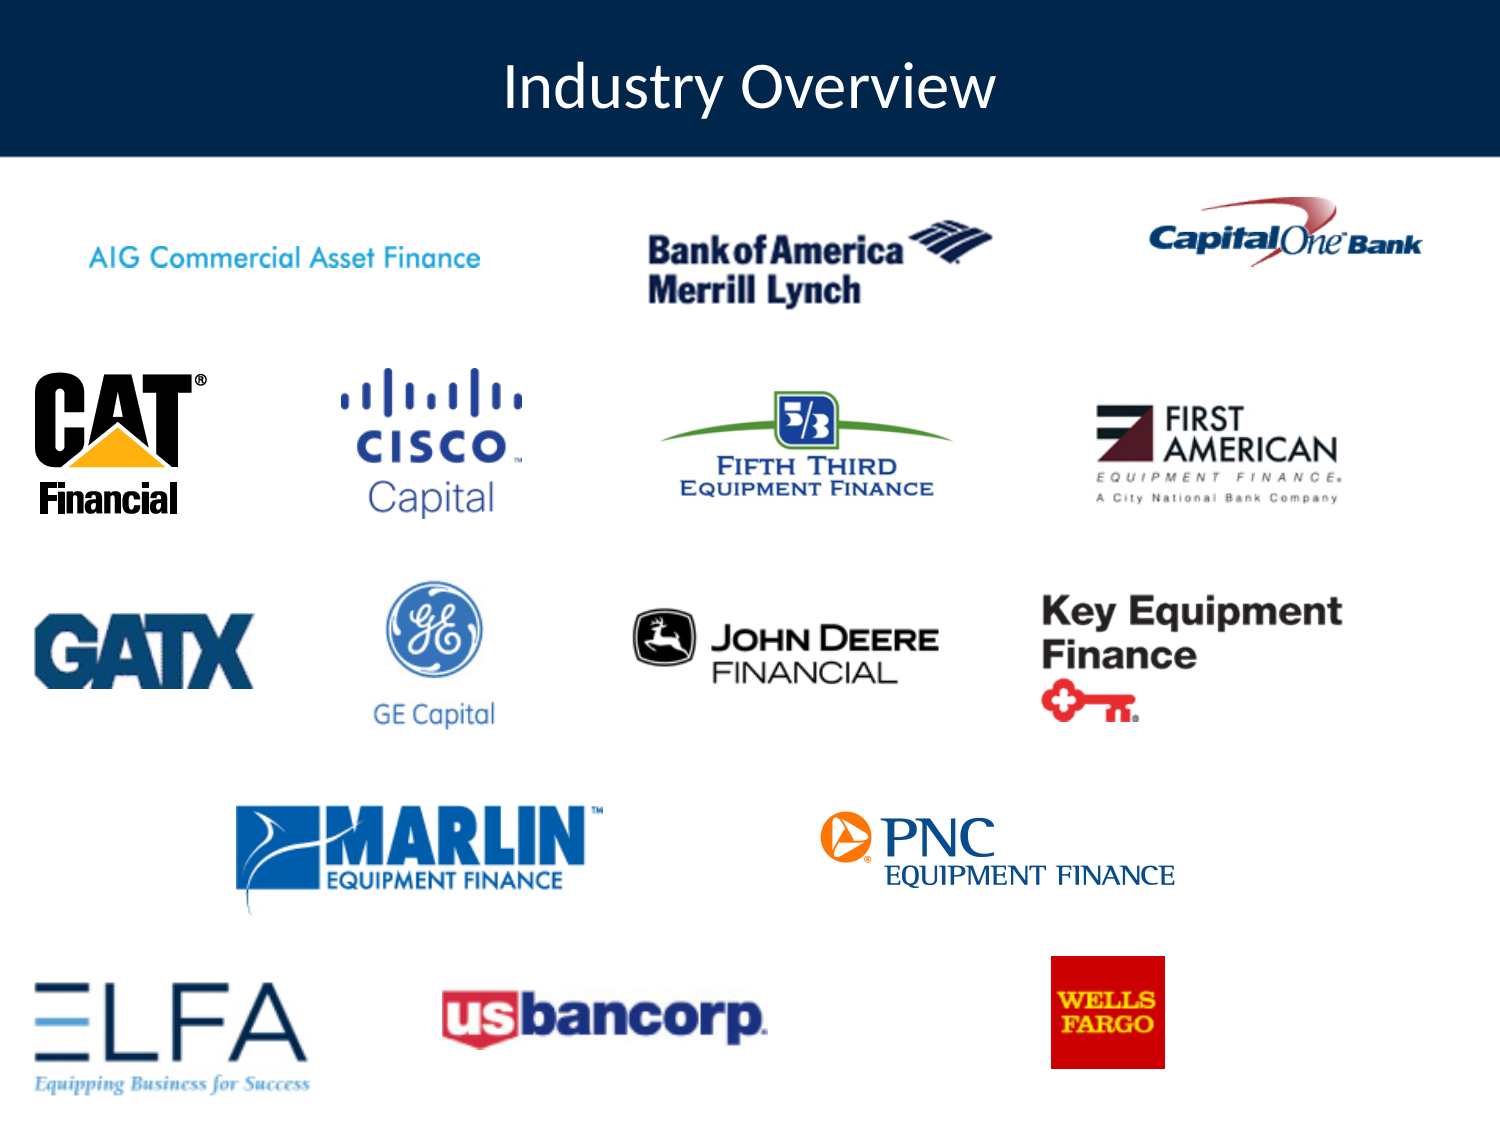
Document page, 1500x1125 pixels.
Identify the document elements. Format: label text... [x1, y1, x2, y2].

title Industry Overview [0, 0, 1500, 165]
picture [0, 165, 1500, 1125]
